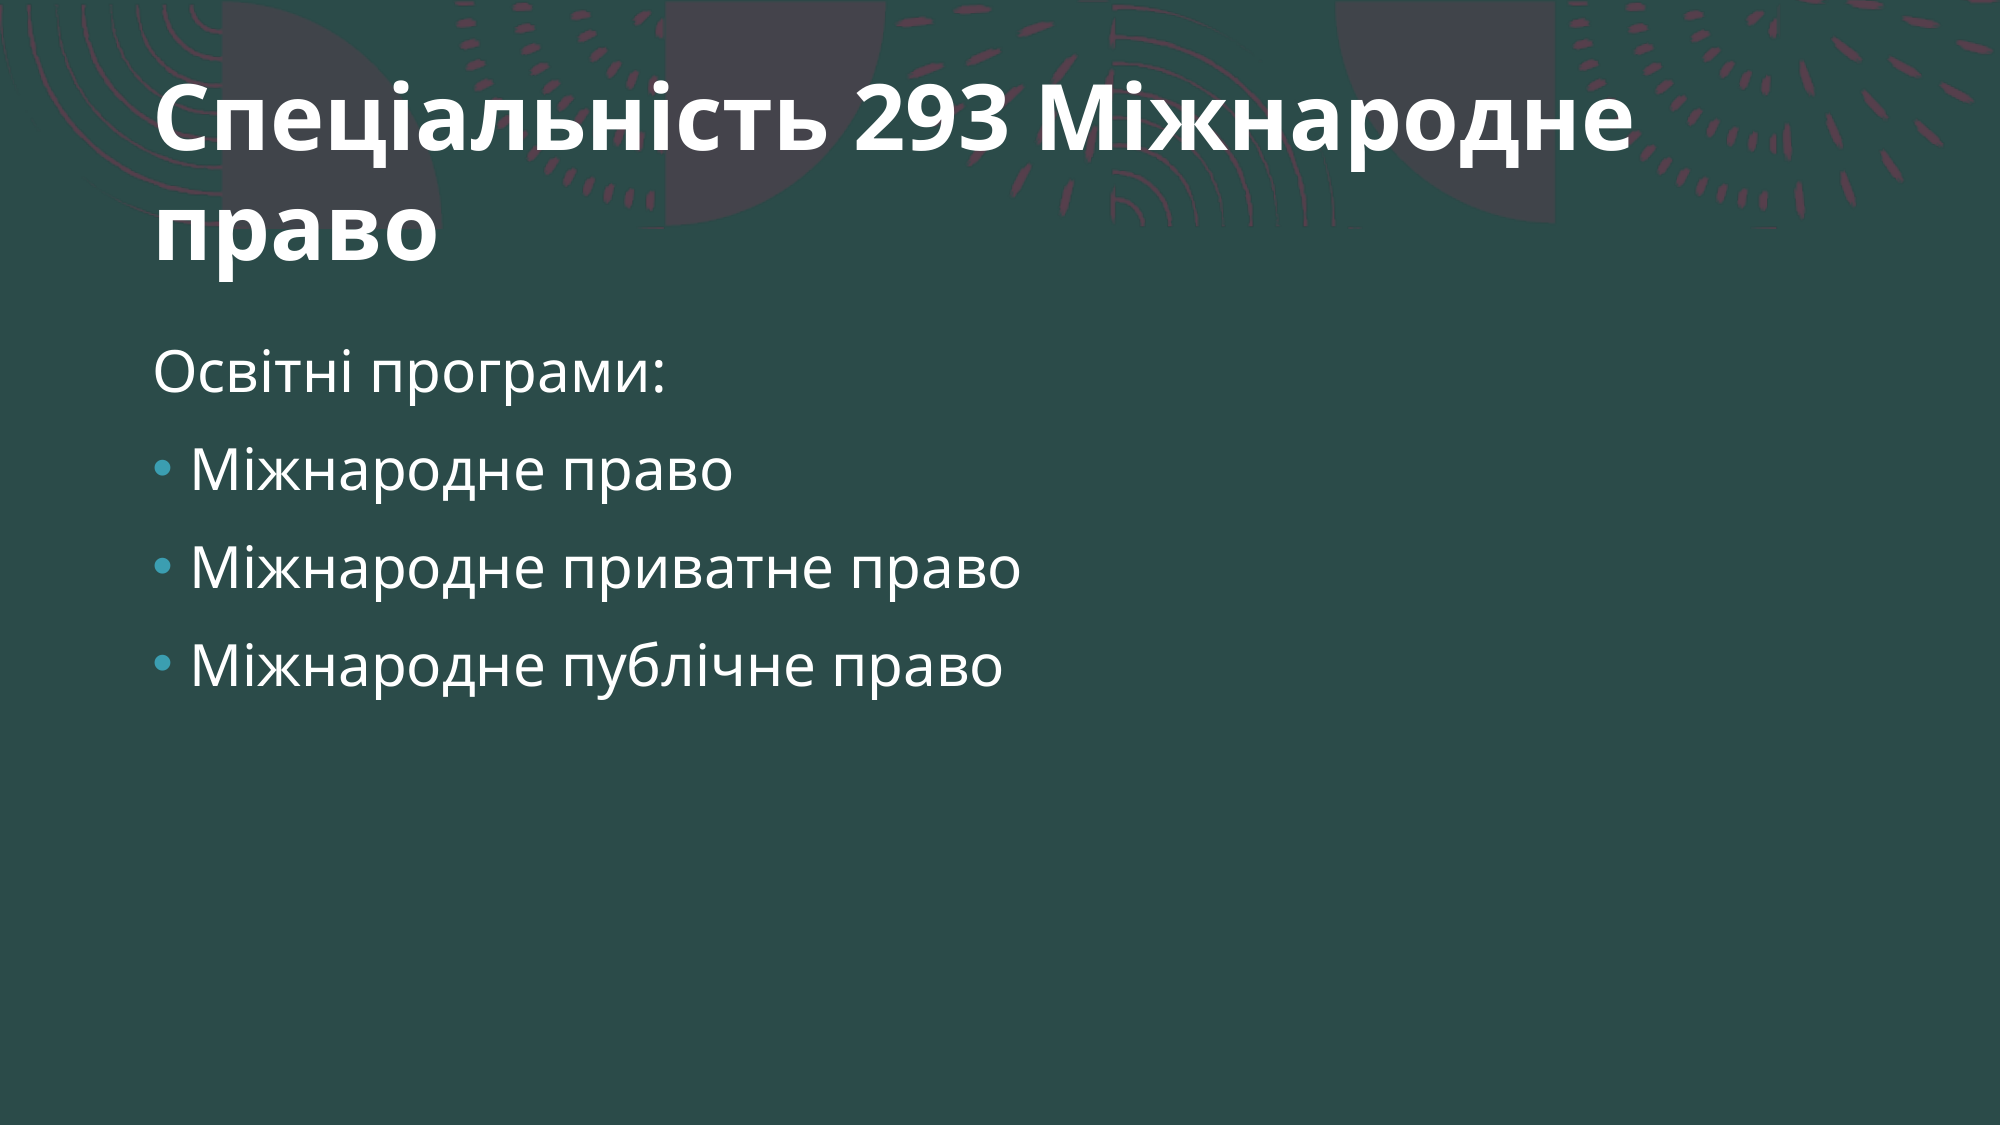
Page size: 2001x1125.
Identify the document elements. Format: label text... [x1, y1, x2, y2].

list Освітні програми: Міжнародне право Міжнародне приватне право Міжнародне публічне право [137, 319, 1863, 1009]
title Спеціальність 293 Міжнародне право [137, 60, 1863, 278]
